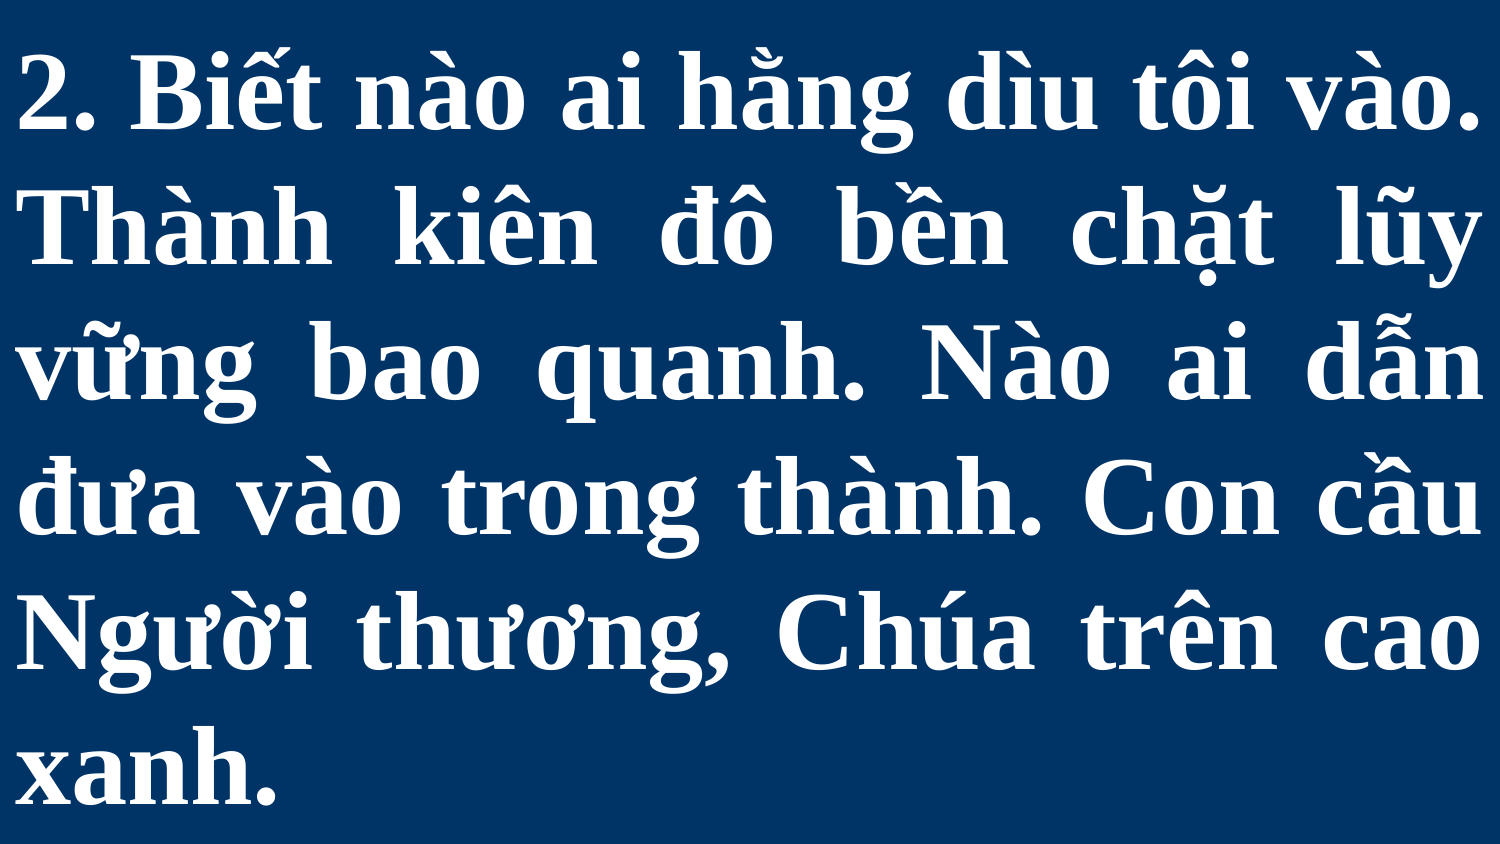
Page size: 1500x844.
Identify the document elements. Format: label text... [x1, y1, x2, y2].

title 2. Biết nào ai hằng dìu tôi vào. Thành kiên đô bền chặt lũy vững bao quanh. Nào ai dẫn đưa vào trong thành. Con cầu Người thương, Chúa trên cao xanh. [0, 0, 1500, 844]
